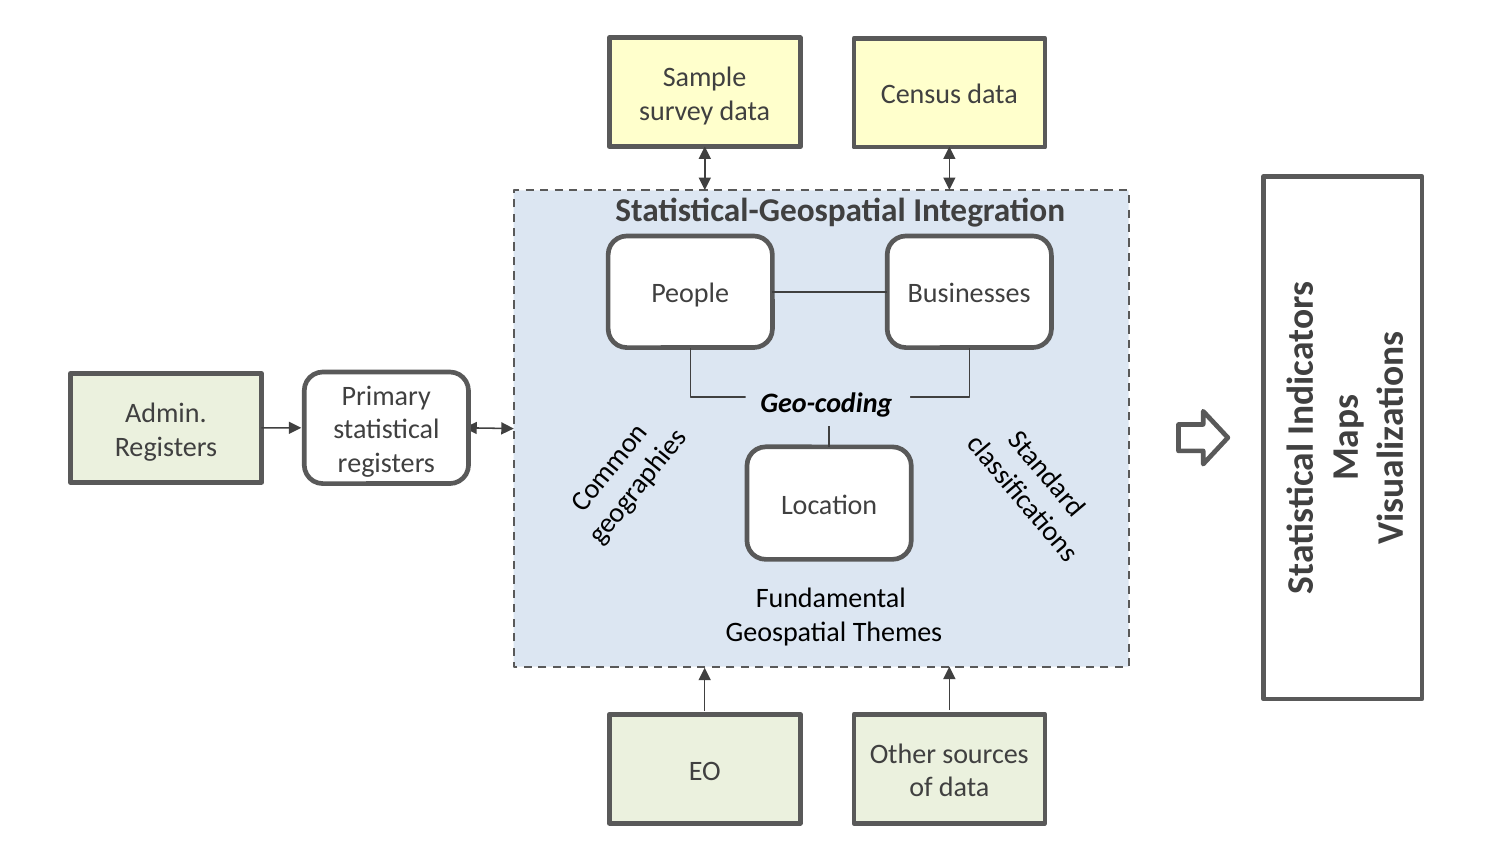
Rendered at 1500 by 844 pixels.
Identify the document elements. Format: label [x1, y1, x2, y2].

text_box [70, 37, 1423, 824]
